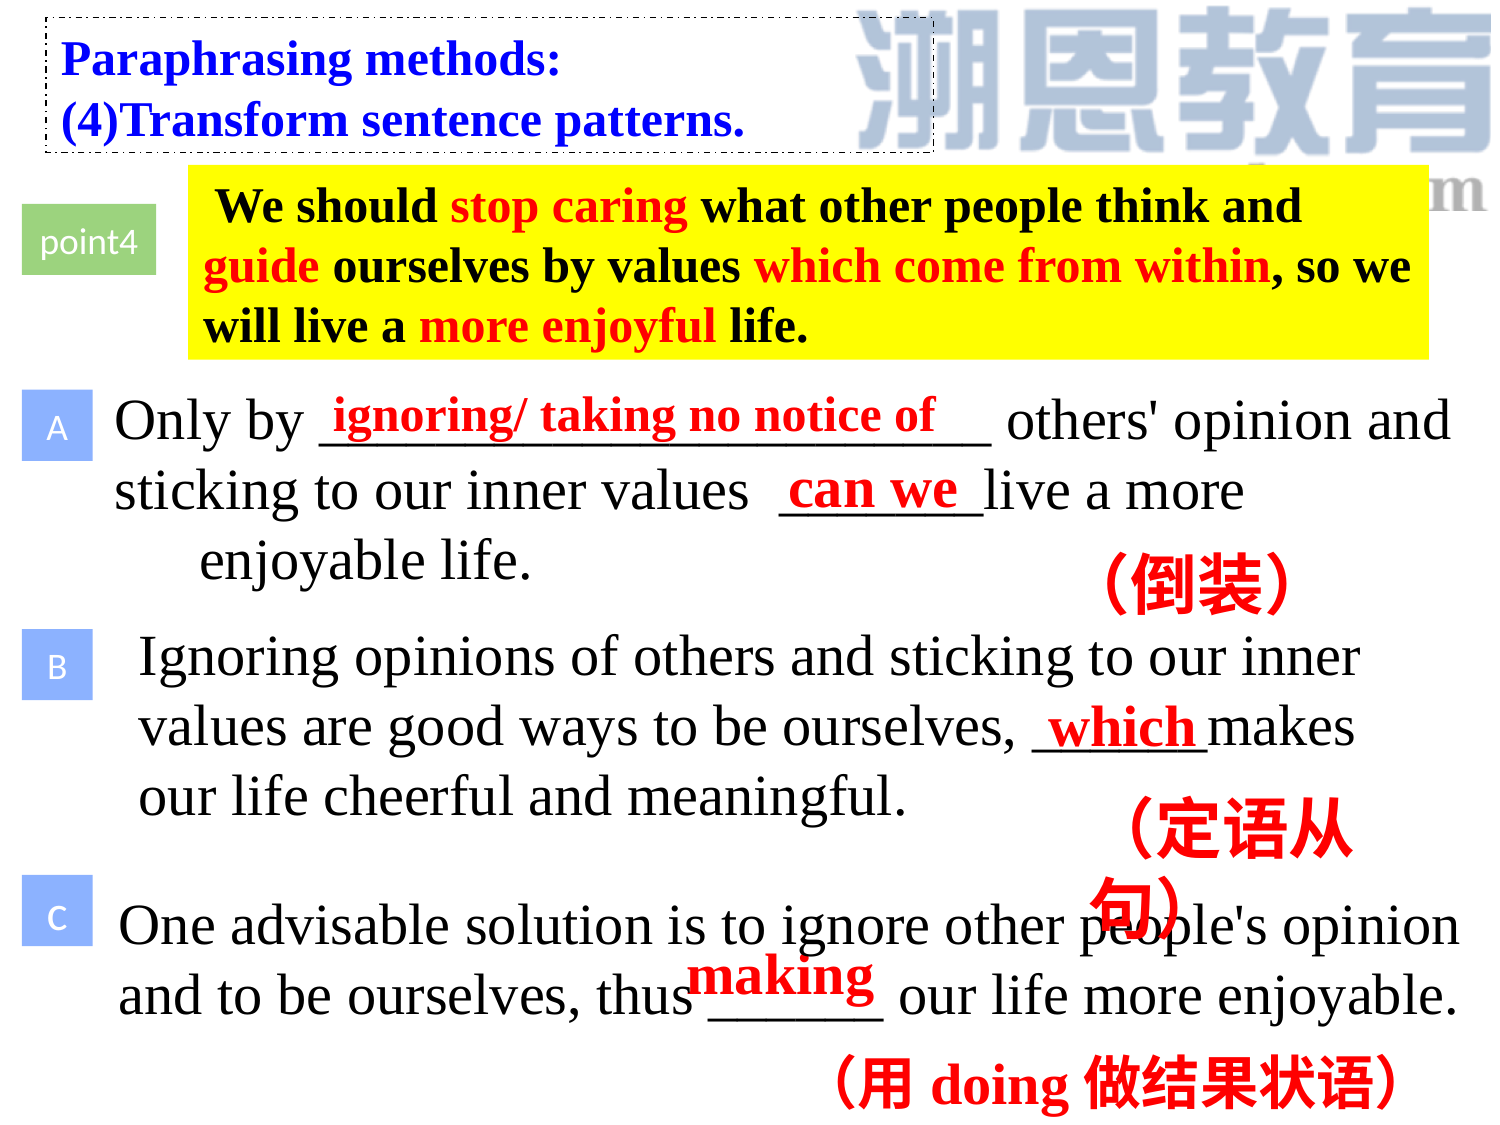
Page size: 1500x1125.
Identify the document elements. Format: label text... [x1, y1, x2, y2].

text_box One advisable solution is to ignore other people's opinion and to be ourselves, thus ______ our life more enjoyable. [104, 878, 1500, 1034]
text_box （定语从句） [1073, 779, 1464, 954]
text_box point4 [20, 202, 158, 277]
text_box c [20, 873, 95, 948]
text_box We should stop caring what other people think and guide ourselves by values which come from within, so we will live a more enjoyful life. [188, 164, 1429, 360]
text_box Only by _______________________ others' opinion and sticking to our inner values _______live a more enjoyable life. [100, 373, 1500, 599]
text_box B [20, 627, 95, 702]
text_box ignoring/ taking no notice of [318, 374, 1024, 450]
picture [853, 4, 1491, 211]
text_box can we [773, 441, 990, 527]
text_box A [20, 387, 95, 463]
text_box Ignoring opinions of others and sticking to our inner values are good ways to be ourselves, ______makes our life cheerful and meaningful. [123, 609, 1436, 835]
text_box （用doing做结果状语） [784, 1039, 1448, 1124]
text_box Paraphrasing methods: [46, 17, 934, 153]
text_box （倒装） [1049, 599, 1346, 609]
text_box (4)Transform sentence patterns. [46, 79, 854, 154]
